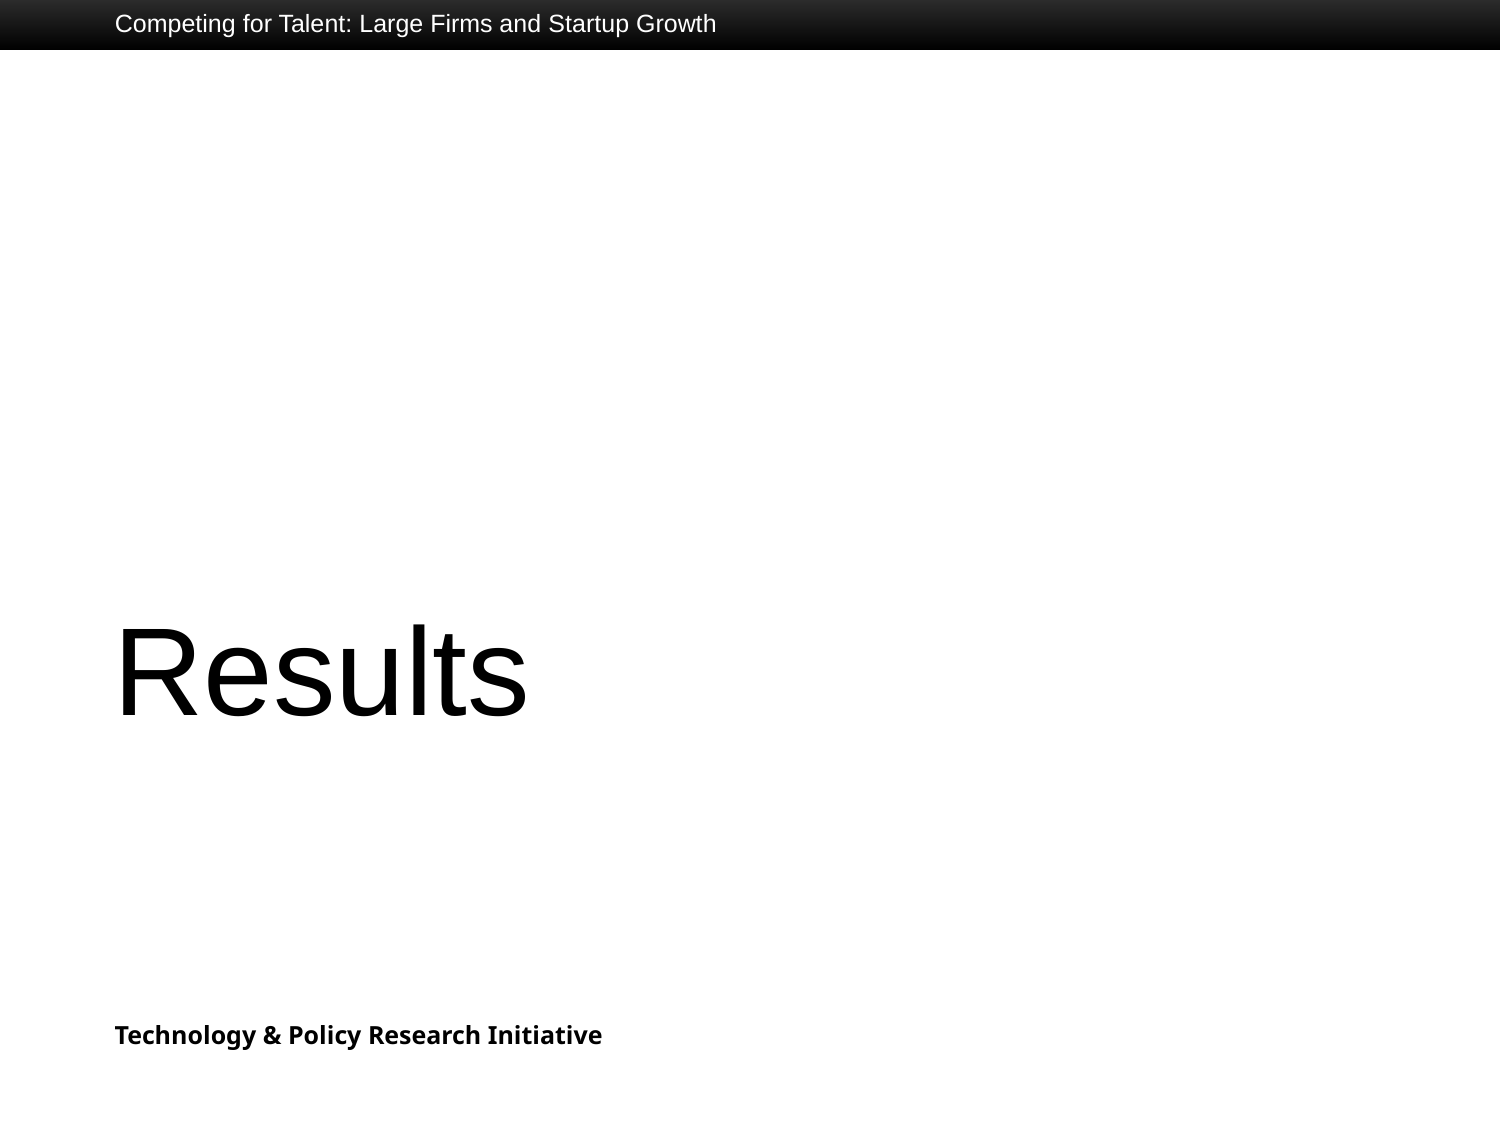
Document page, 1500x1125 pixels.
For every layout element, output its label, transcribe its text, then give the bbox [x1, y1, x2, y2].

footer Competing for Talent: Large Firms and Startup Growth [99, 0, 938, 50]
title Results [102, 280, 1397, 749]
